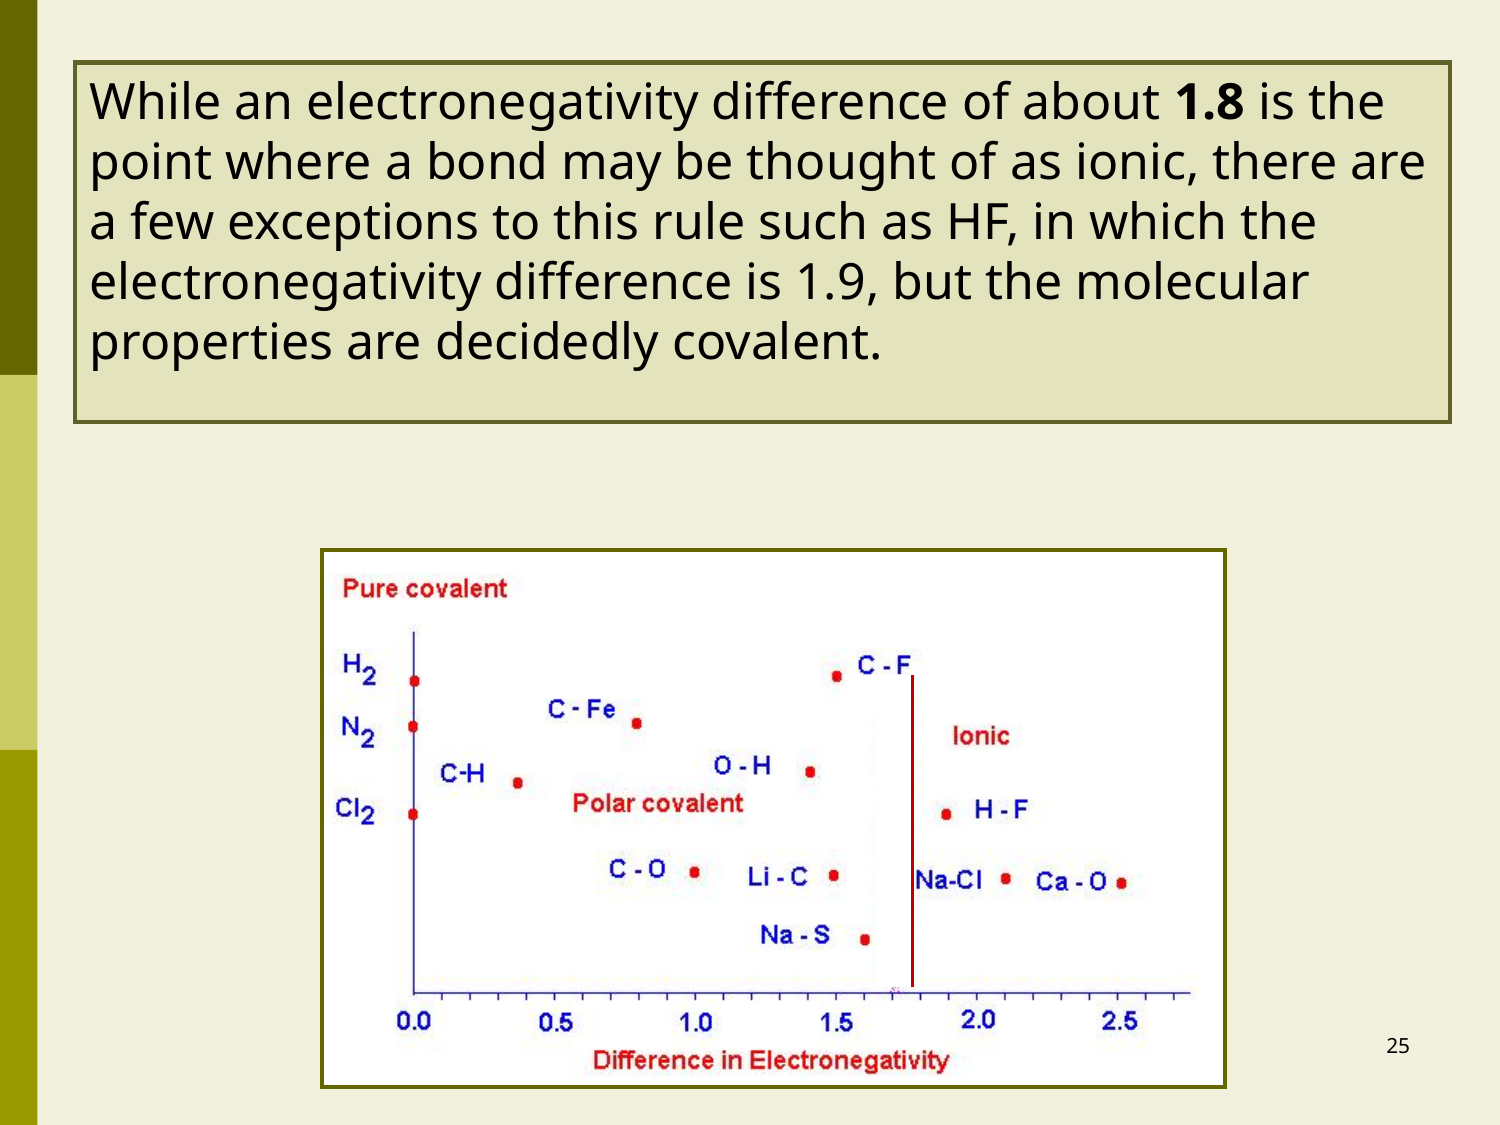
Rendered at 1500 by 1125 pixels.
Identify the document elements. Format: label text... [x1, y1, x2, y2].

text_box While an electronegativity difference of about 1.8 is the point where a bond may be thought of as ionic, there are a few exceptions to this rule such as HF, in which the electronegativity difference is 1.9, but the molecular properties are decidedly covalent. [75, 62, 1450, 423]
slide_number 25 [1074, 1025, 1425, 1100]
picture [321, 549, 1226, 1085]
